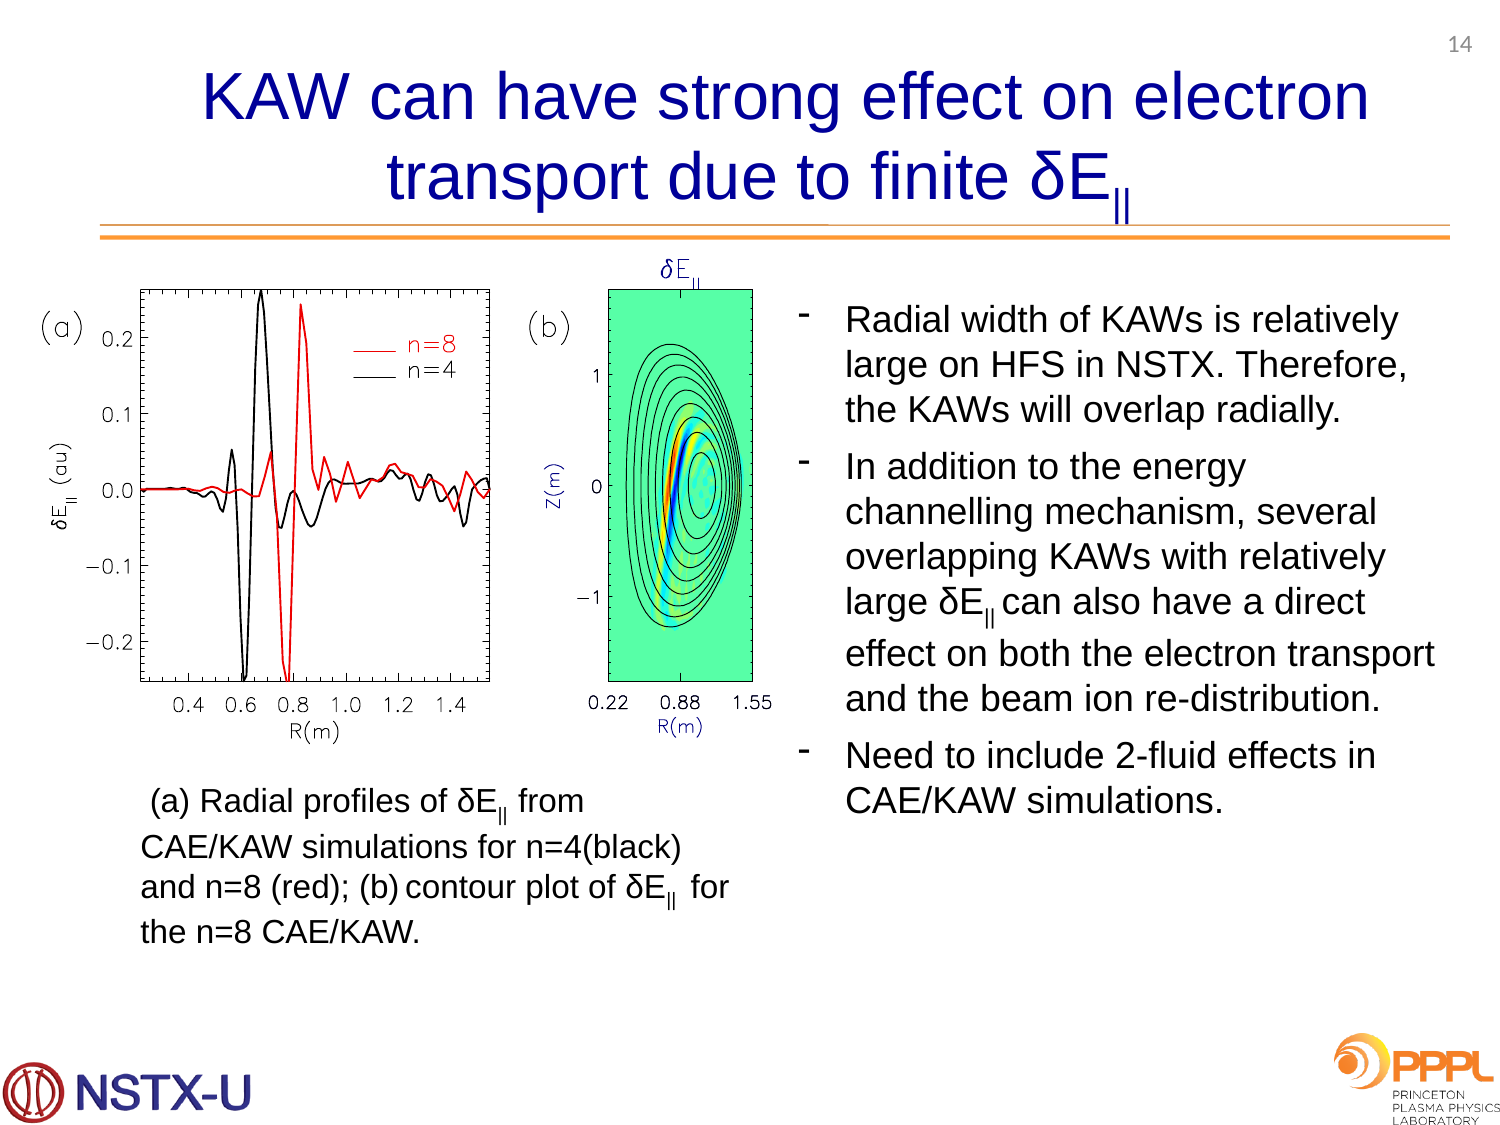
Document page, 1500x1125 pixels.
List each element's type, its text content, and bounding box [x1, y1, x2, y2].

picture [1334, 1033, 1500, 1125]
picture [15, 249, 801, 763]
text_box KAW can have strong effect on electron transport due to finite δE|| [96, 45, 1422, 158]
text_box (a) Radial profiles of δE|| from CAE/KAW simulations for n=4(black) and n=8 (red); (b) contour plot of δE|| for the n=8 CAE/KAW. [125, 772, 750, 958]
text_box Radial width of KAWs is relatively large on HFS in NSTX. Therefore, the KAWs will overlap radially. In addition to the energy channelling mechanism, several overlapping KAWs with relatively large δE|| can also have a direct effect on both the electron transport and the beam ion re-distribution. Need to include 2-fluid effects in CAE/KAW simulations. [783, 287, 1455, 829]
picture [0, 1060, 252, 1125]
text_box [1137, 12, 1488, 73]
